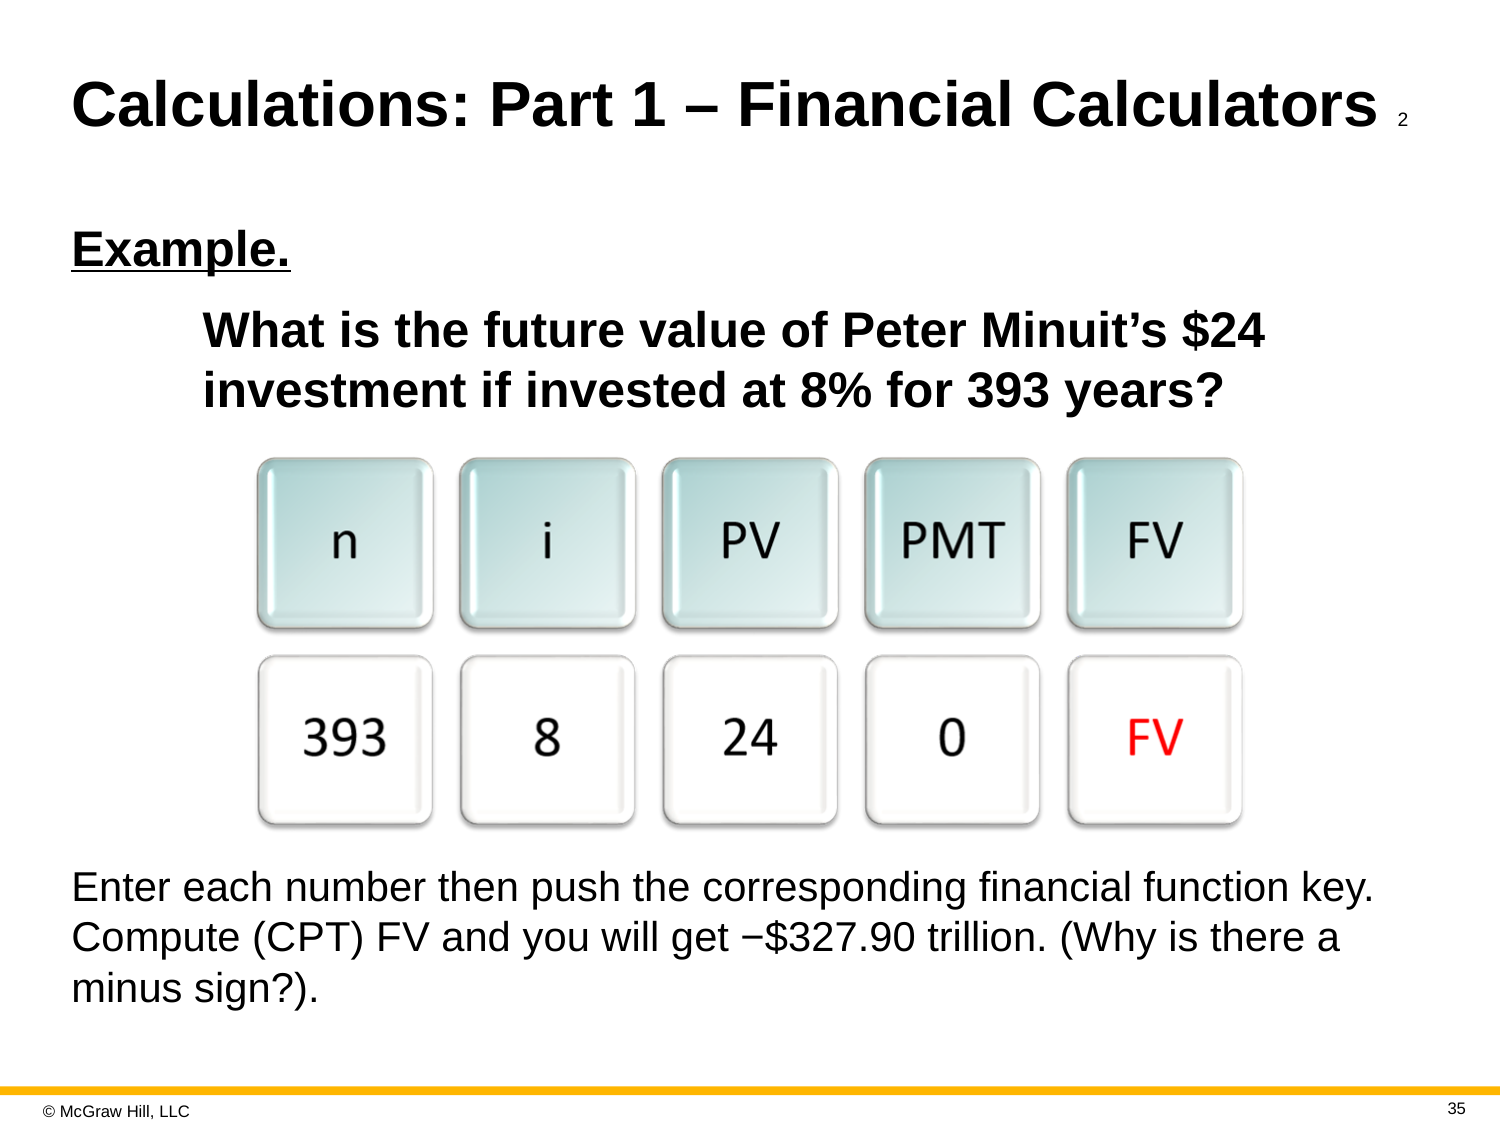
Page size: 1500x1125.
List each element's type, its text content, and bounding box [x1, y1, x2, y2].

slide_number 35 [1415, 1094, 1474, 1122]
list Example. What is the future value of Peter Minuit’s $24 investment if invested at 8% for 393 years? [56, 209, 1444, 437]
title Calculations: Part 1 – Financial Calculators 2 [56, 38, 1444, 173]
list Enter each number then push the corresponding financial function key. Compute (C P T) F V and you will get −$327.90 trillion. (Why is there a minus sign?). [56, 852, 1444, 1025]
picture [249, 453, 1251, 837]
